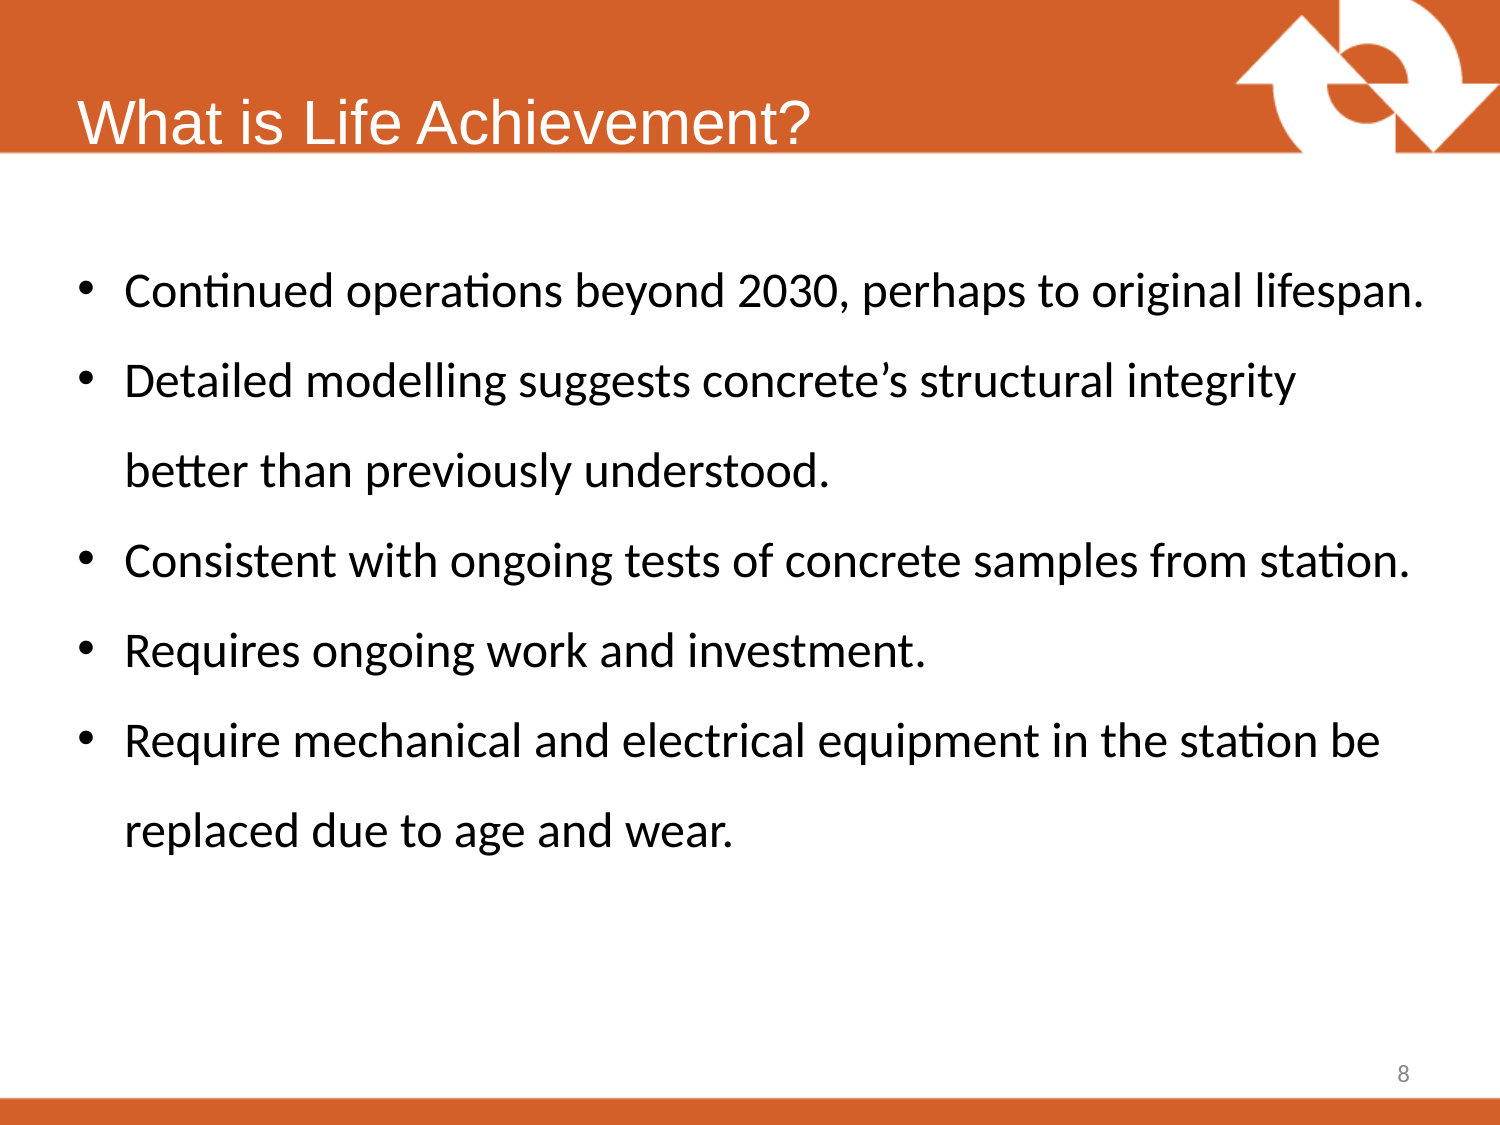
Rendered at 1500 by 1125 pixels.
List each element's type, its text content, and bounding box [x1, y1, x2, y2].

slide_number 8 [1074, 1042, 1425, 1103]
text_box Continued operations beyond 2030, perhaps to original lifespan. Detailed modelling suggests concrete’s structural integrity better than previously understood. Consistent with ongoing tests of concrete samples from station. Requires ongoing work and investment. Require mechanical and electrical equipment in the station be replaced due to age and wear. [62, 219, 1445, 865]
picture [0, 0, 1500, 1125]
text_box What is Life Achievement? [62, 75, 1425, 165]
